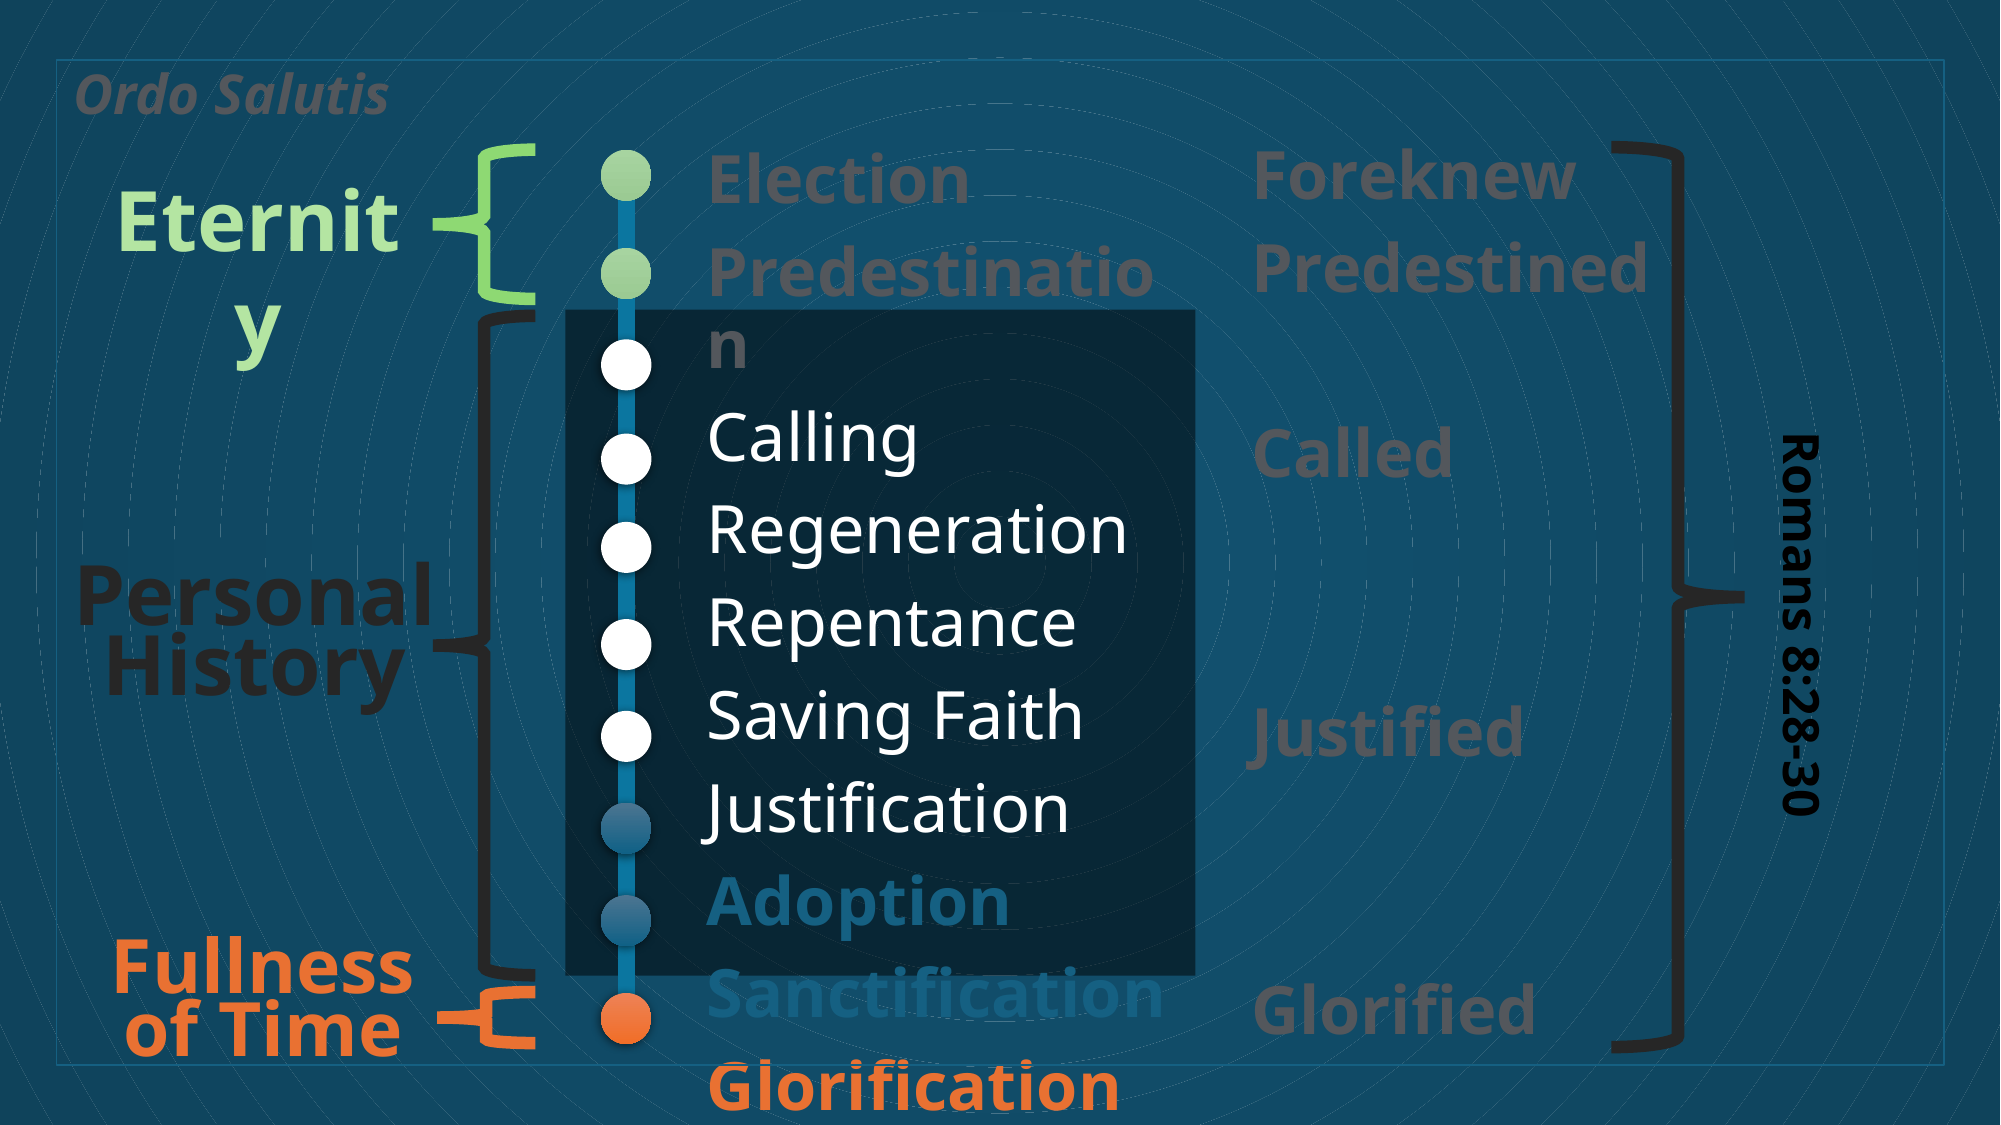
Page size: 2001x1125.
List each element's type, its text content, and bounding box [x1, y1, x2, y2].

text_box [627, 246, 653, 300]
text_box [601, 339, 625, 391]
text_box [601, 802, 625, 854]
text_box [601, 433, 625, 485]
text_box [56, 59, 1944, 1066]
text_box [627, 521, 652, 573]
text_box Fullness of Time [89, 935, 438, 1077]
text_box [627, 619, 652, 671]
text_box Foreknew Predestined Called Justified Glorified [1235, 134, 1725, 1061]
text_box [627, 895, 652, 947]
text_box [601, 521, 625, 573]
text_box [627, 802, 652, 854]
text_box [627, 433, 652, 485]
text_box [601, 895, 625, 947]
text_box [432, 148, 536, 301]
text_box [601, 710, 625, 762]
text_box [1611, 145, 1745, 1049]
text_box [438, 990, 536, 1045]
text_box [600, 246, 625, 300]
text_box [600, 148, 653, 202]
text_box [601, 619, 625, 671]
text_box Eternity [84, 161, 432, 376]
text_box [601, 992, 652, 1044]
text_box [627, 710, 652, 762]
text_box Personal History [58, 562, 452, 718]
text_box [627, 339, 652, 391]
text_box Romans 8:28-30 [1765, 416, 1841, 896]
text_box [452, 314, 536, 977]
